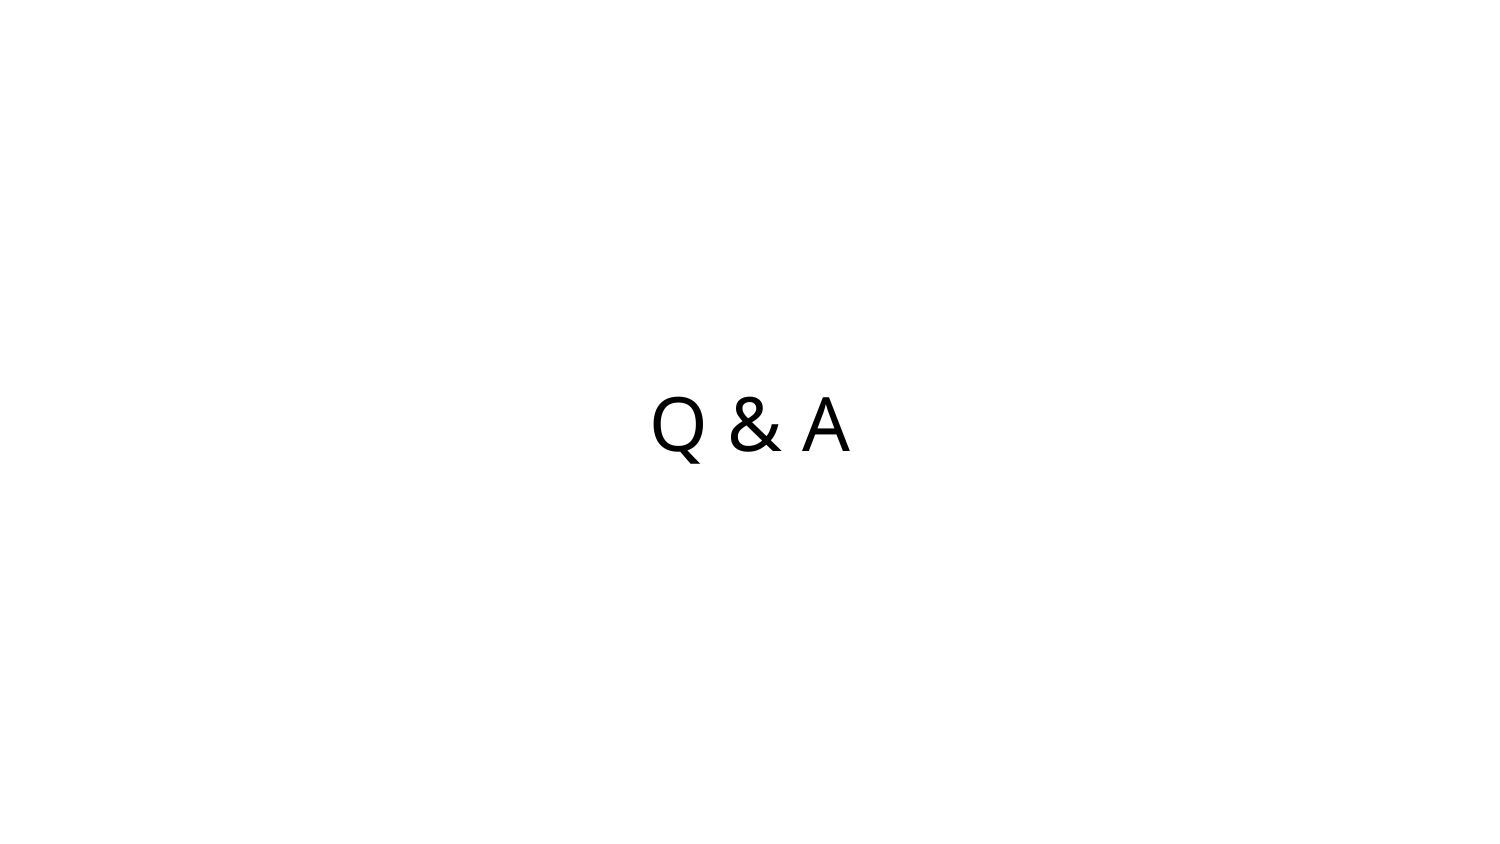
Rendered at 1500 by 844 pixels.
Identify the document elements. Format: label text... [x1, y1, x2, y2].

text_box Q & A [51, 352, 1449, 491]
